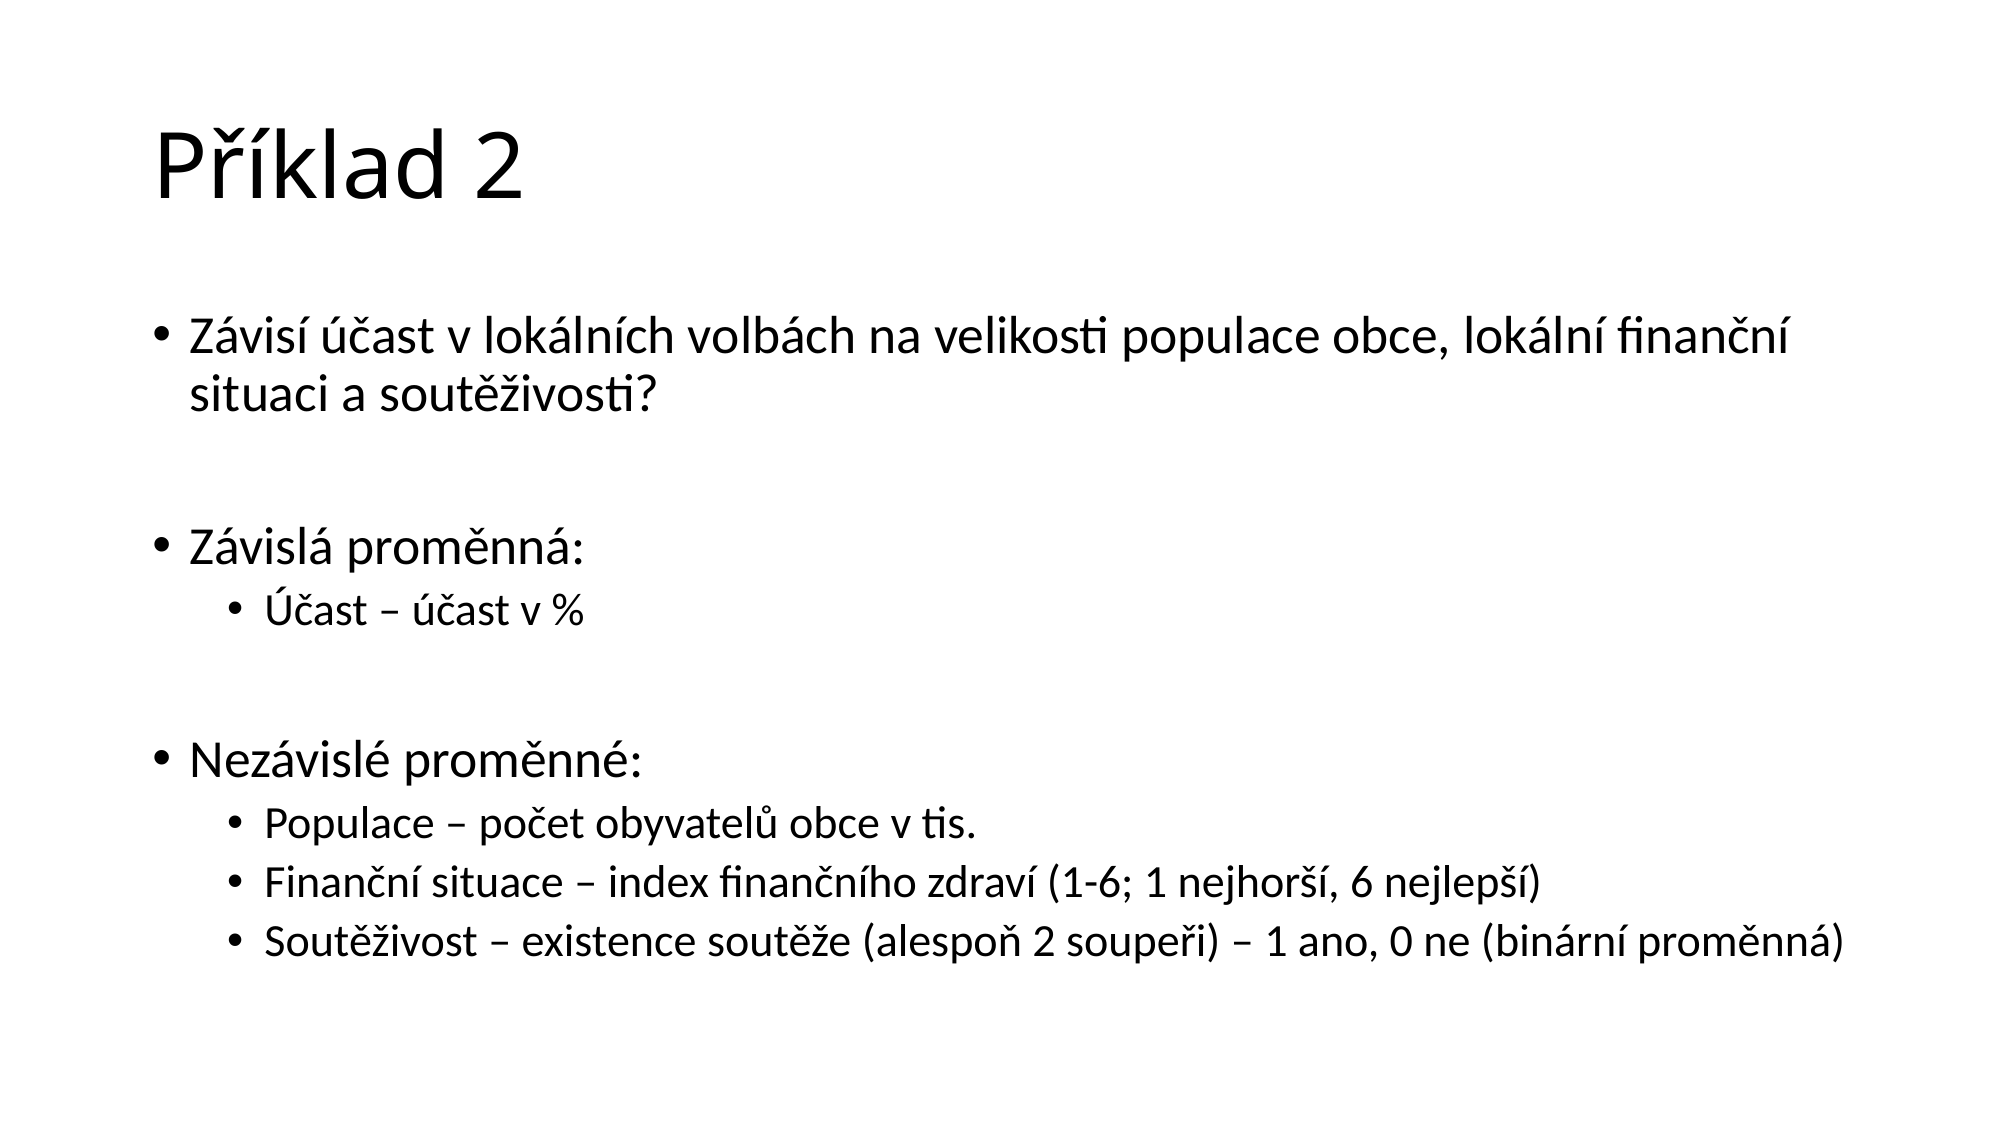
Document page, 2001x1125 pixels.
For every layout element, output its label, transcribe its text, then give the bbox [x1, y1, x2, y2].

list Závisí účast v lokálních volbách na velikosti populace obce, lokální finanční situaci a soutěživosti? Závislá proměnná: Účast – účast v % Nezávislé proměnné: Populace – počet obyvatelů obce v tis. Finanční situace – index finančního zdraví (1-6; 1 nejhorší, 6 nejlepší) Soutěživost – existence soutěže (alespoň 2 soupeři) – 1 ano, 0 ne (binární proměnná) [137, 299, 1863, 1014]
title Příklad 2 [137, 59, 1863, 278]
